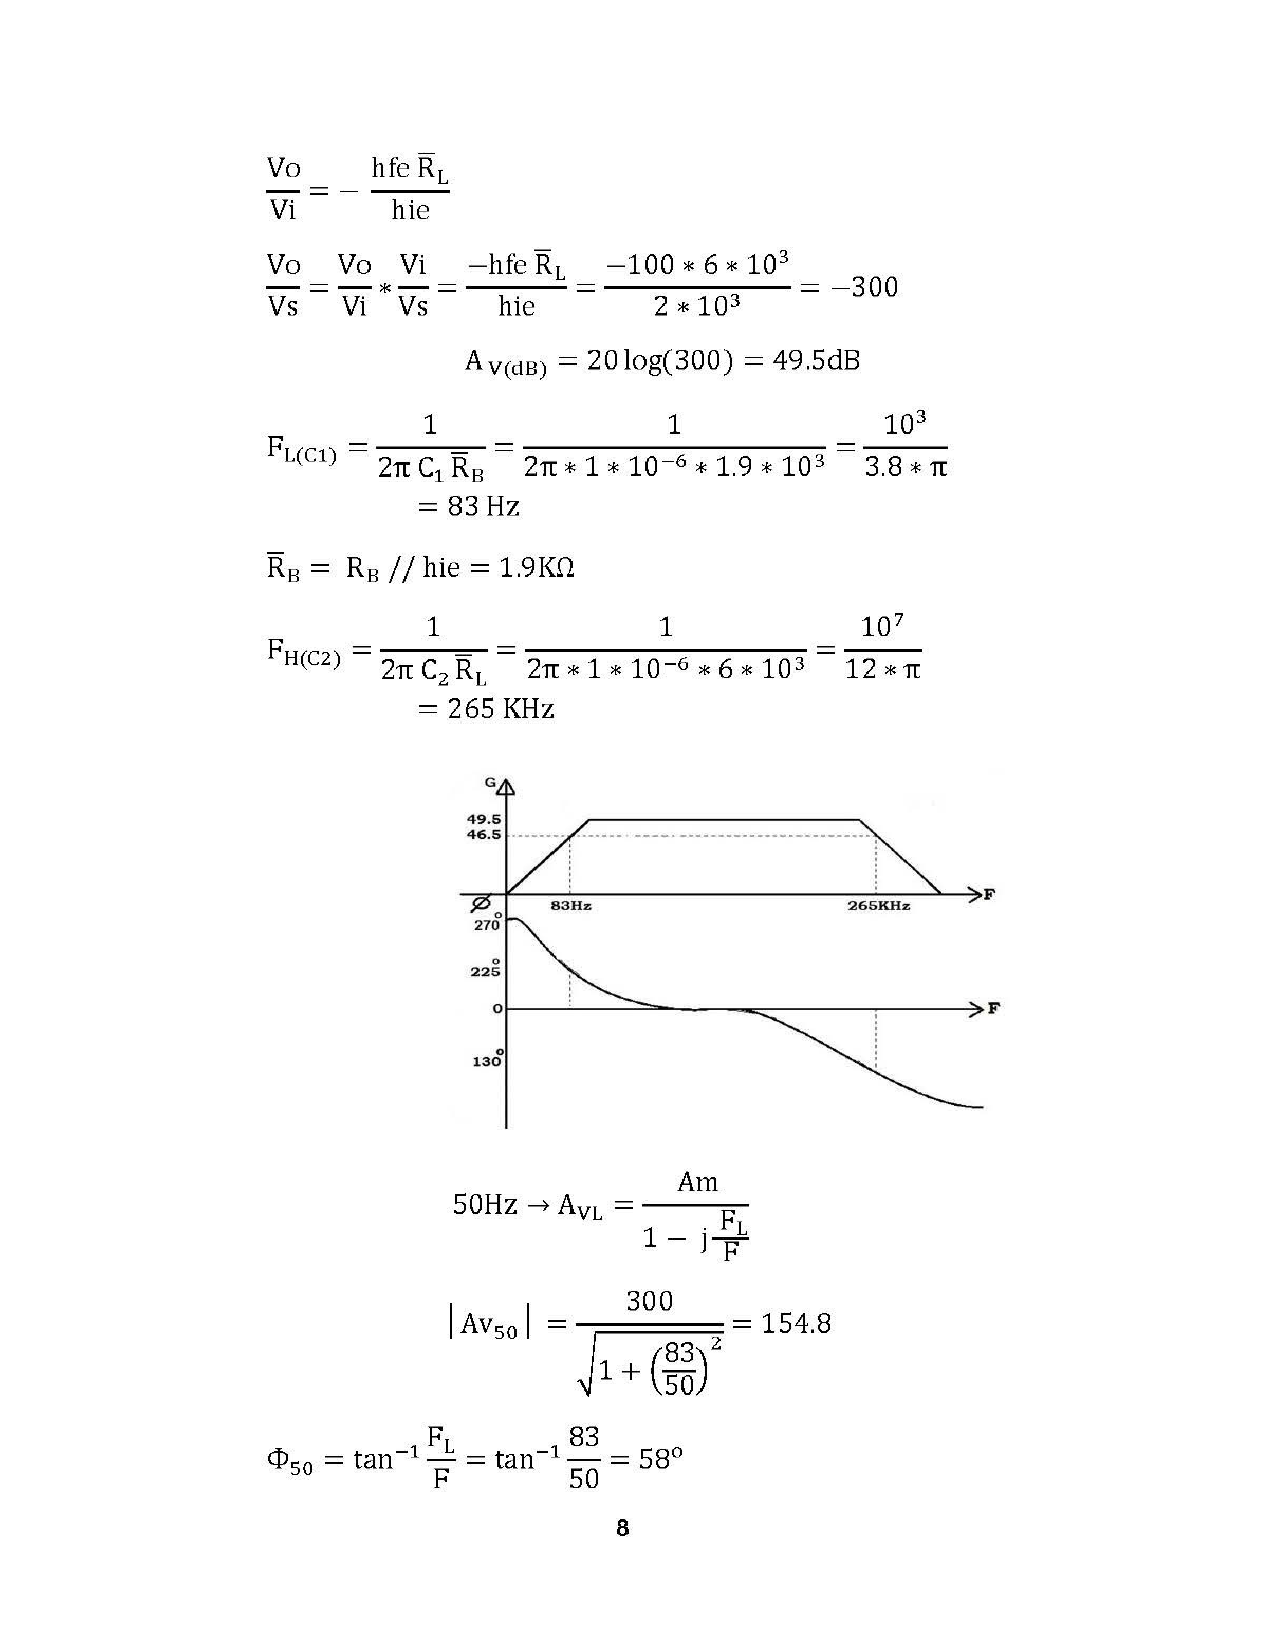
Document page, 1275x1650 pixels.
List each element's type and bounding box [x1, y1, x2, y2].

text_box [0, 0, 1275, 1650]
